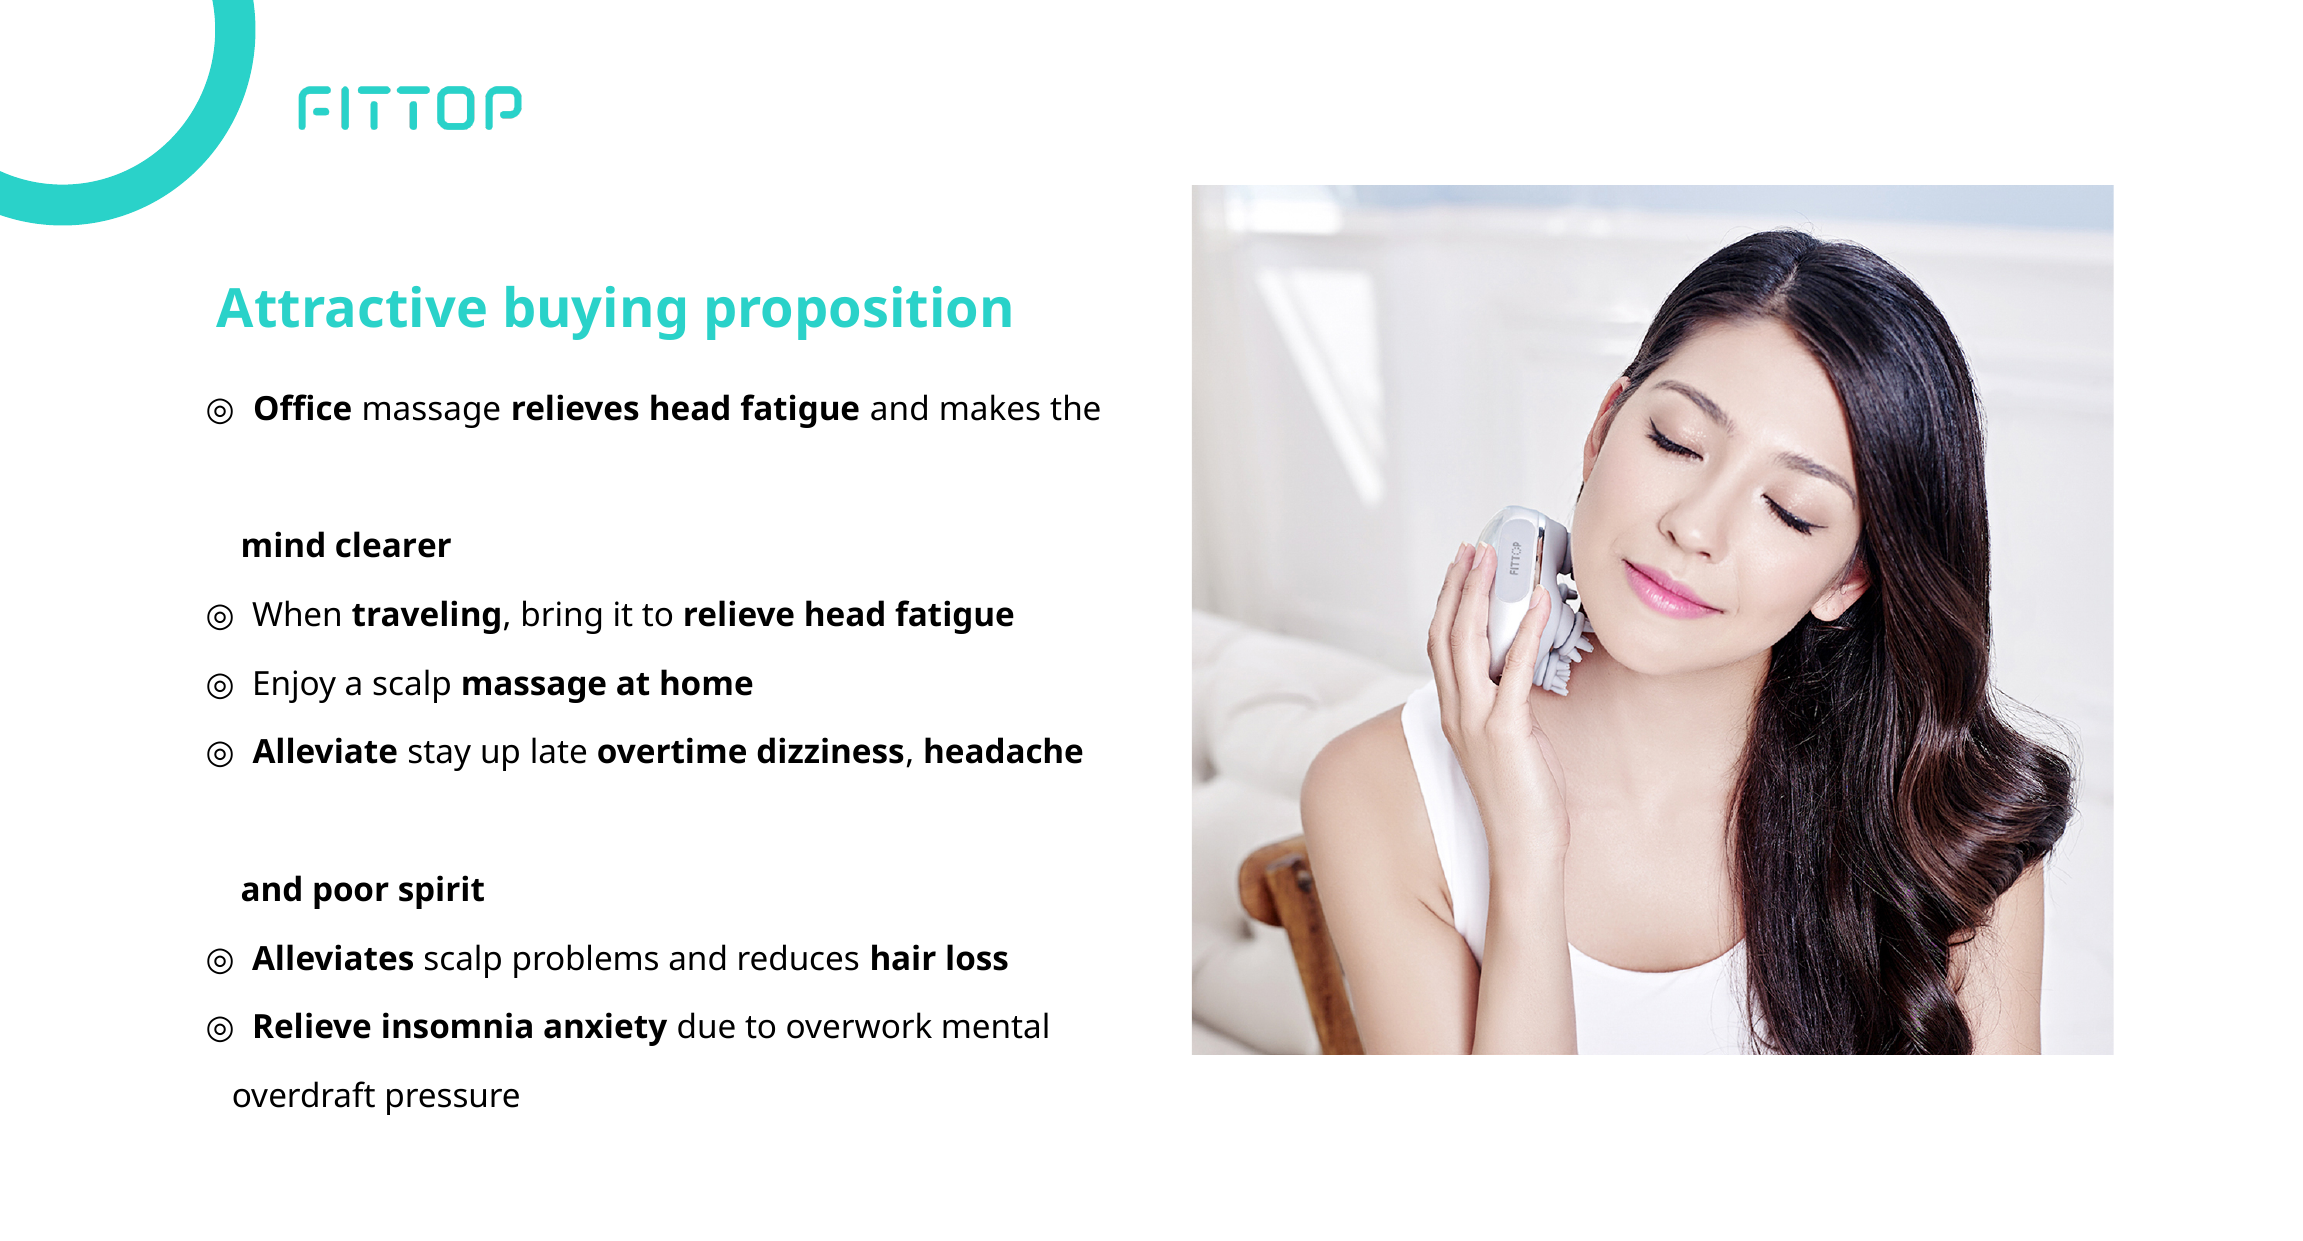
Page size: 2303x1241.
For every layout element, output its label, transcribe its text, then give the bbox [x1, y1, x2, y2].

picture [298, 86, 535, 130]
picture [1191, 185, 2114, 1055]
text_box Attractive buying proposition [202, 268, 1191, 346]
text_box ◎ Office massage relieves head fatigue and makes the mind clearer ◎ When traveling, bring it to relieve head fatigue ◎ Enjoy a scalp massage at home ◎ Alleviate stay up late overtime dizziness, headache and poor spirit ◎ Alleviates scalp problems and reduces hair loss ◎ Relieve insomnia anxiety due to overwork mental overdraft pressure [190, 350, 1117, 1122]
